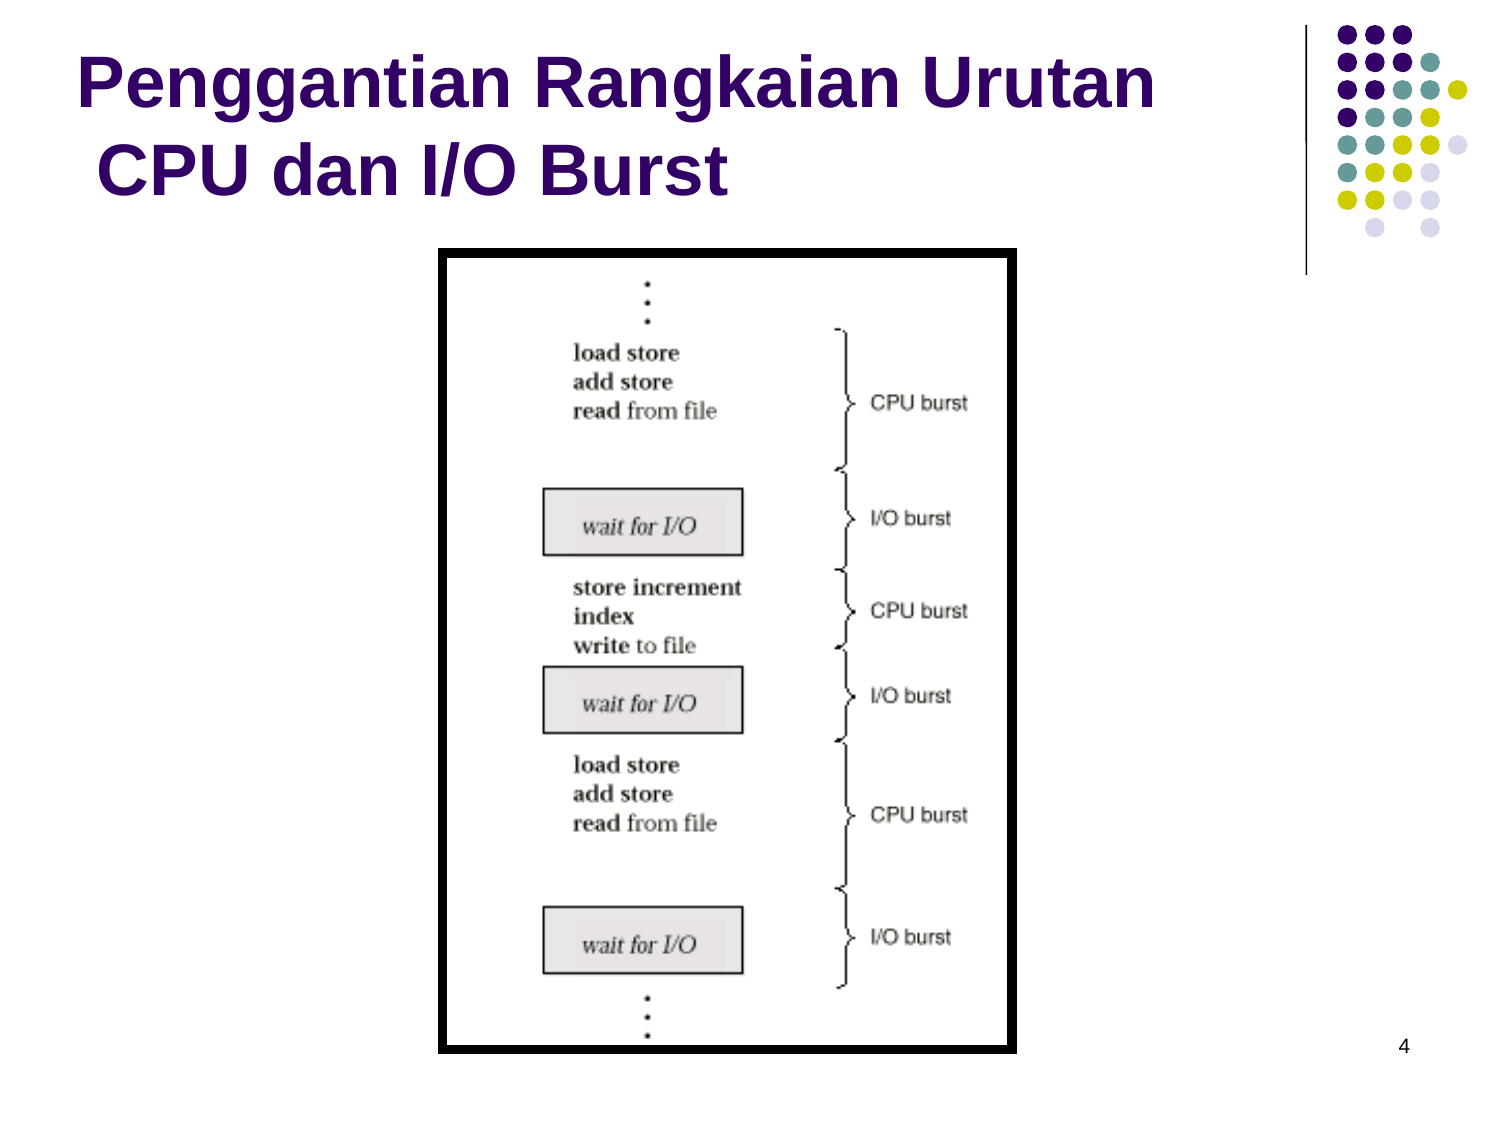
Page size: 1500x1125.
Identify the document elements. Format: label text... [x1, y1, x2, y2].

slide_number 4 [1074, 1024, 1426, 1101]
picture [447, 257, 1008, 1045]
title Penggantian Rangkaian Urutan CPU dan I/O Burst [61, 33, 1362, 218]
